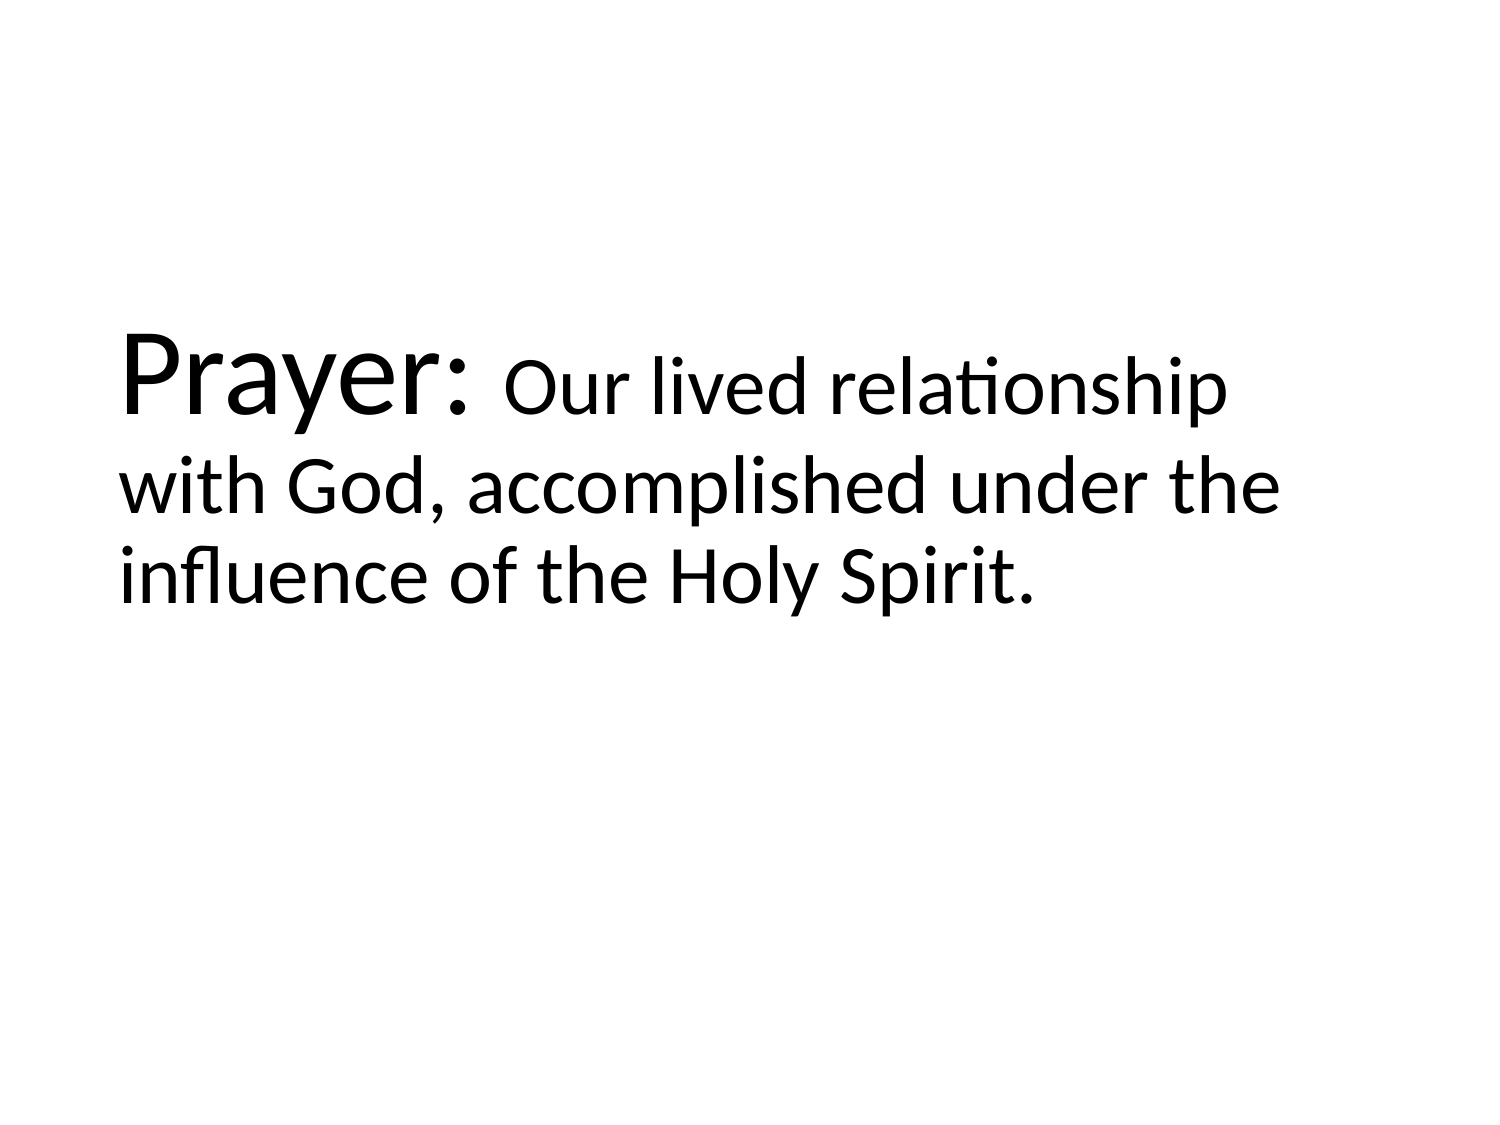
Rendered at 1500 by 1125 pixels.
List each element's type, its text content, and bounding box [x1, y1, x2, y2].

list Prayer: Our lived relationship with God, accomplished under the influence of the Holy Spirit. [103, 299, 1397, 1014]
